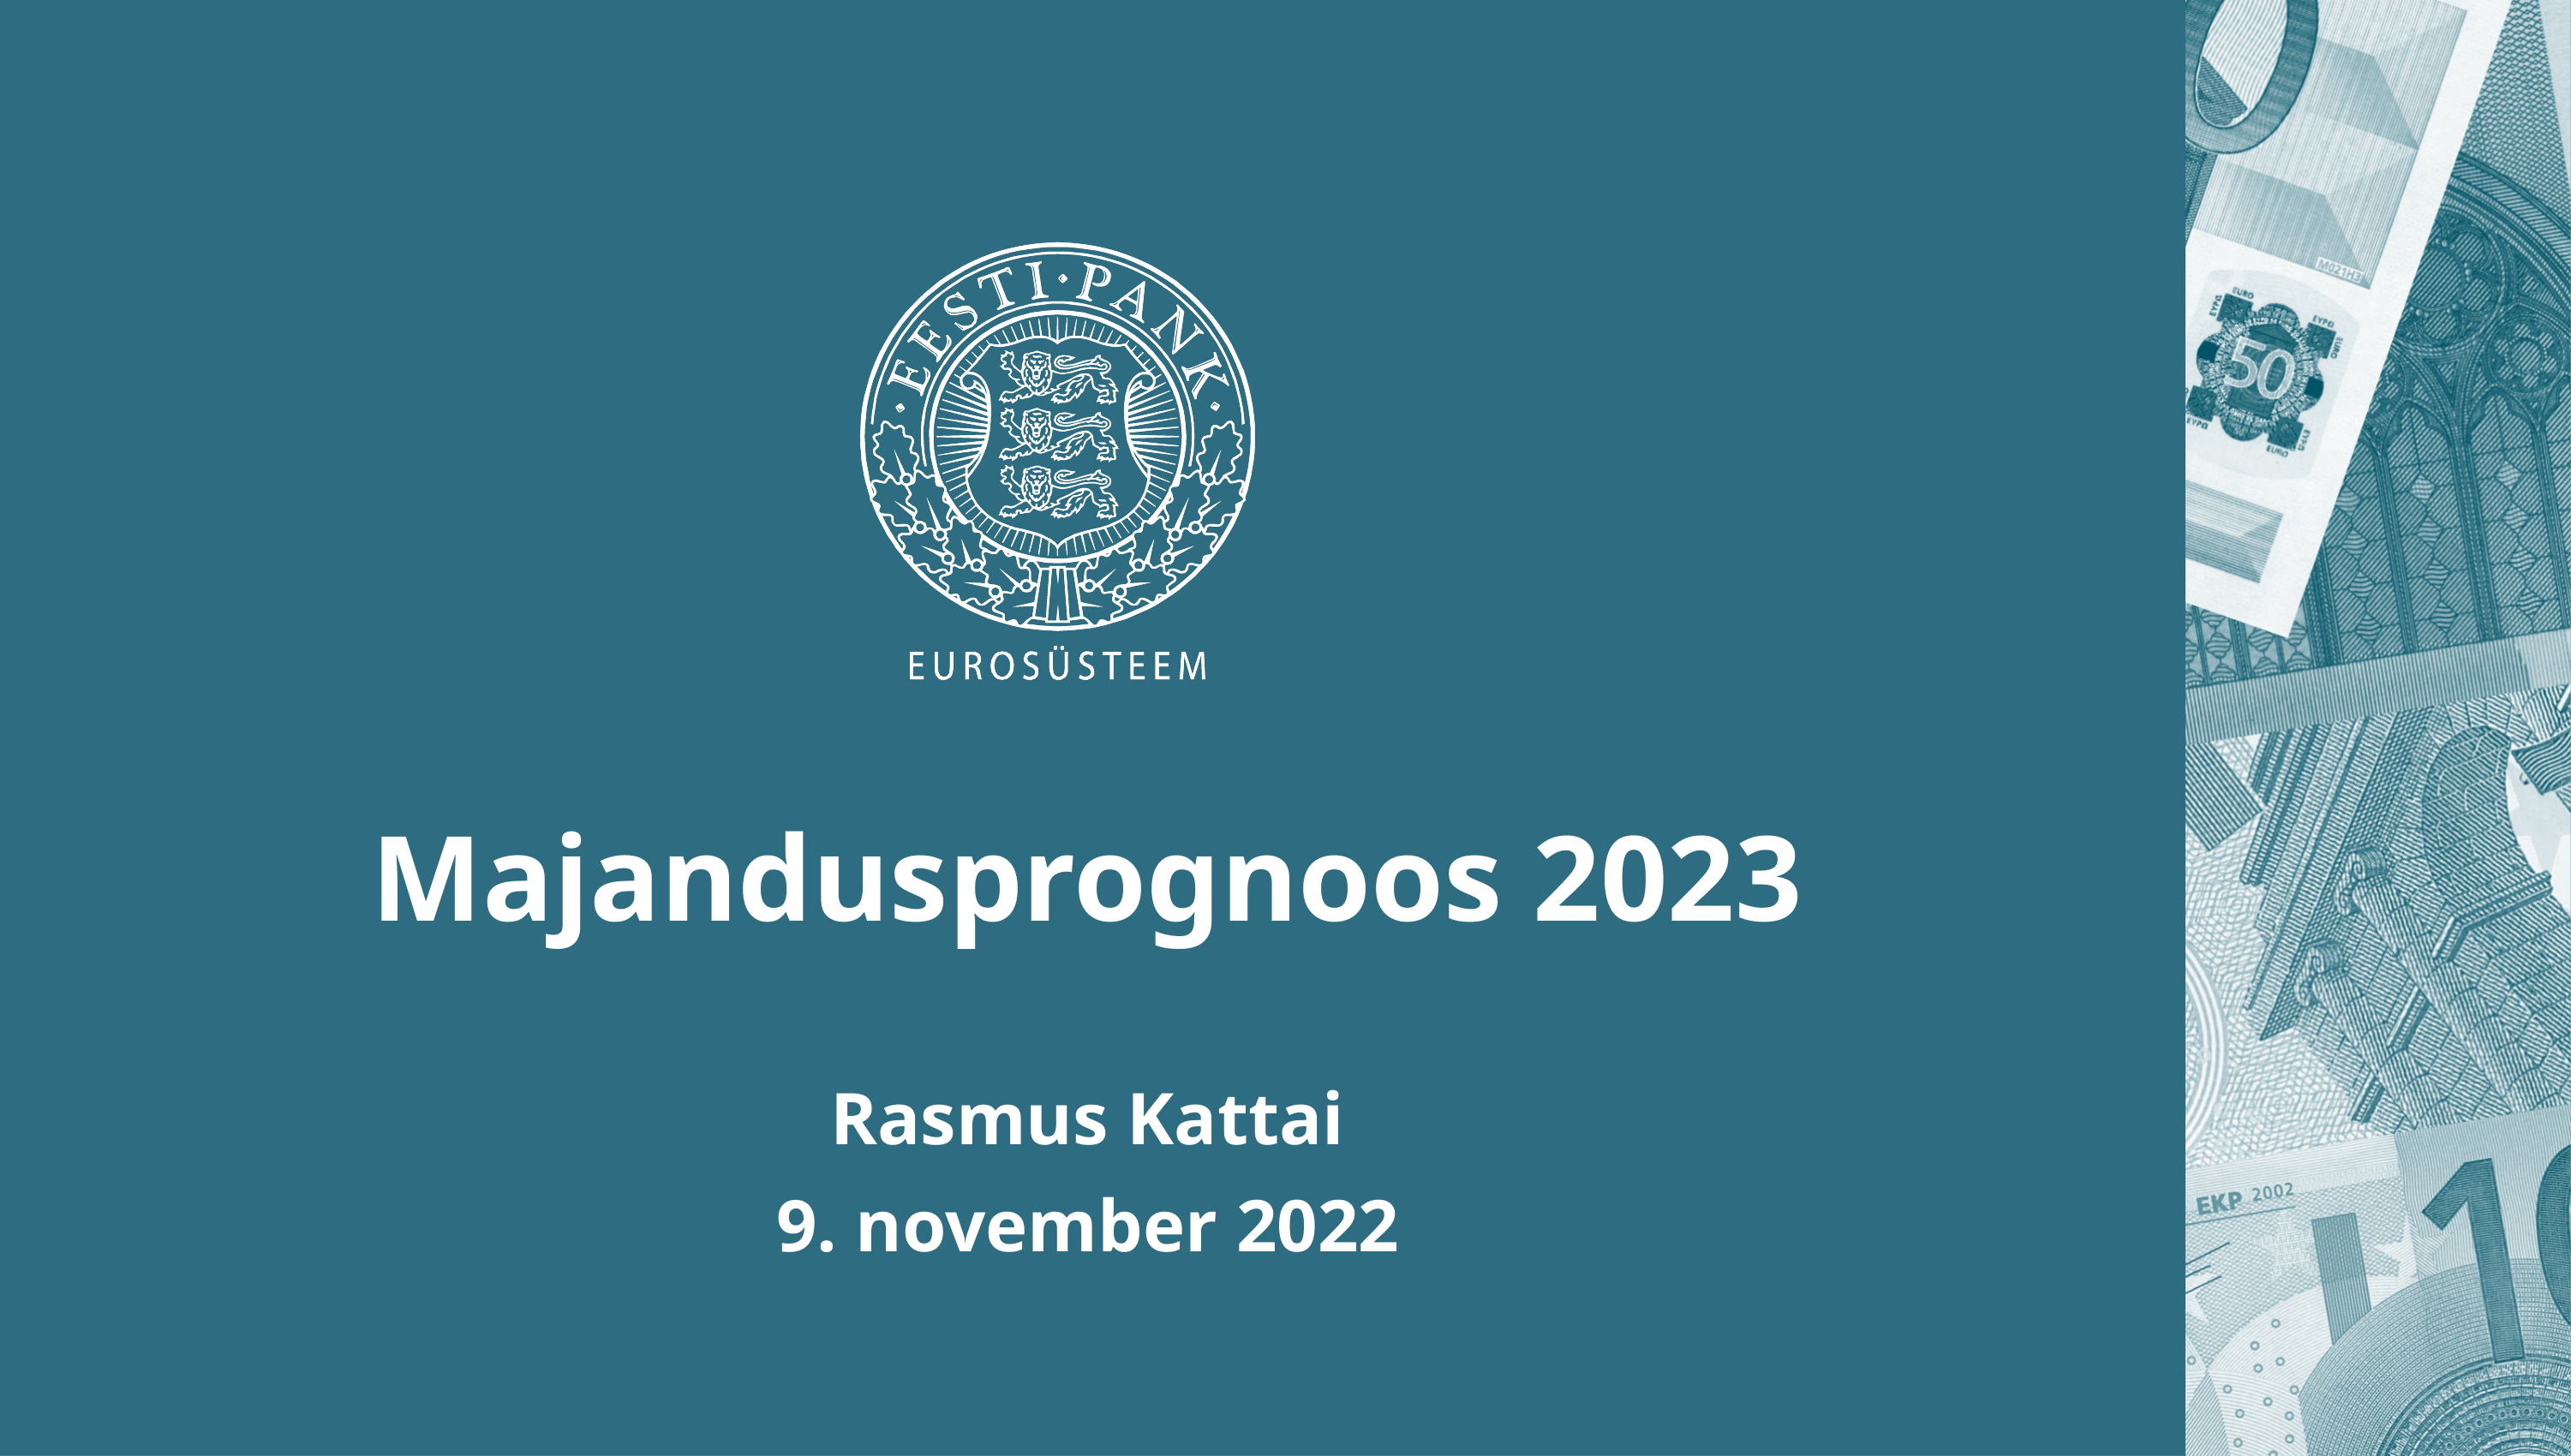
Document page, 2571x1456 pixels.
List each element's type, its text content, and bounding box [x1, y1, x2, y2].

title Majandusprognoos 2023 Rasmus Kattai 9. november 2022 [121, 869, 2054, 1234]
